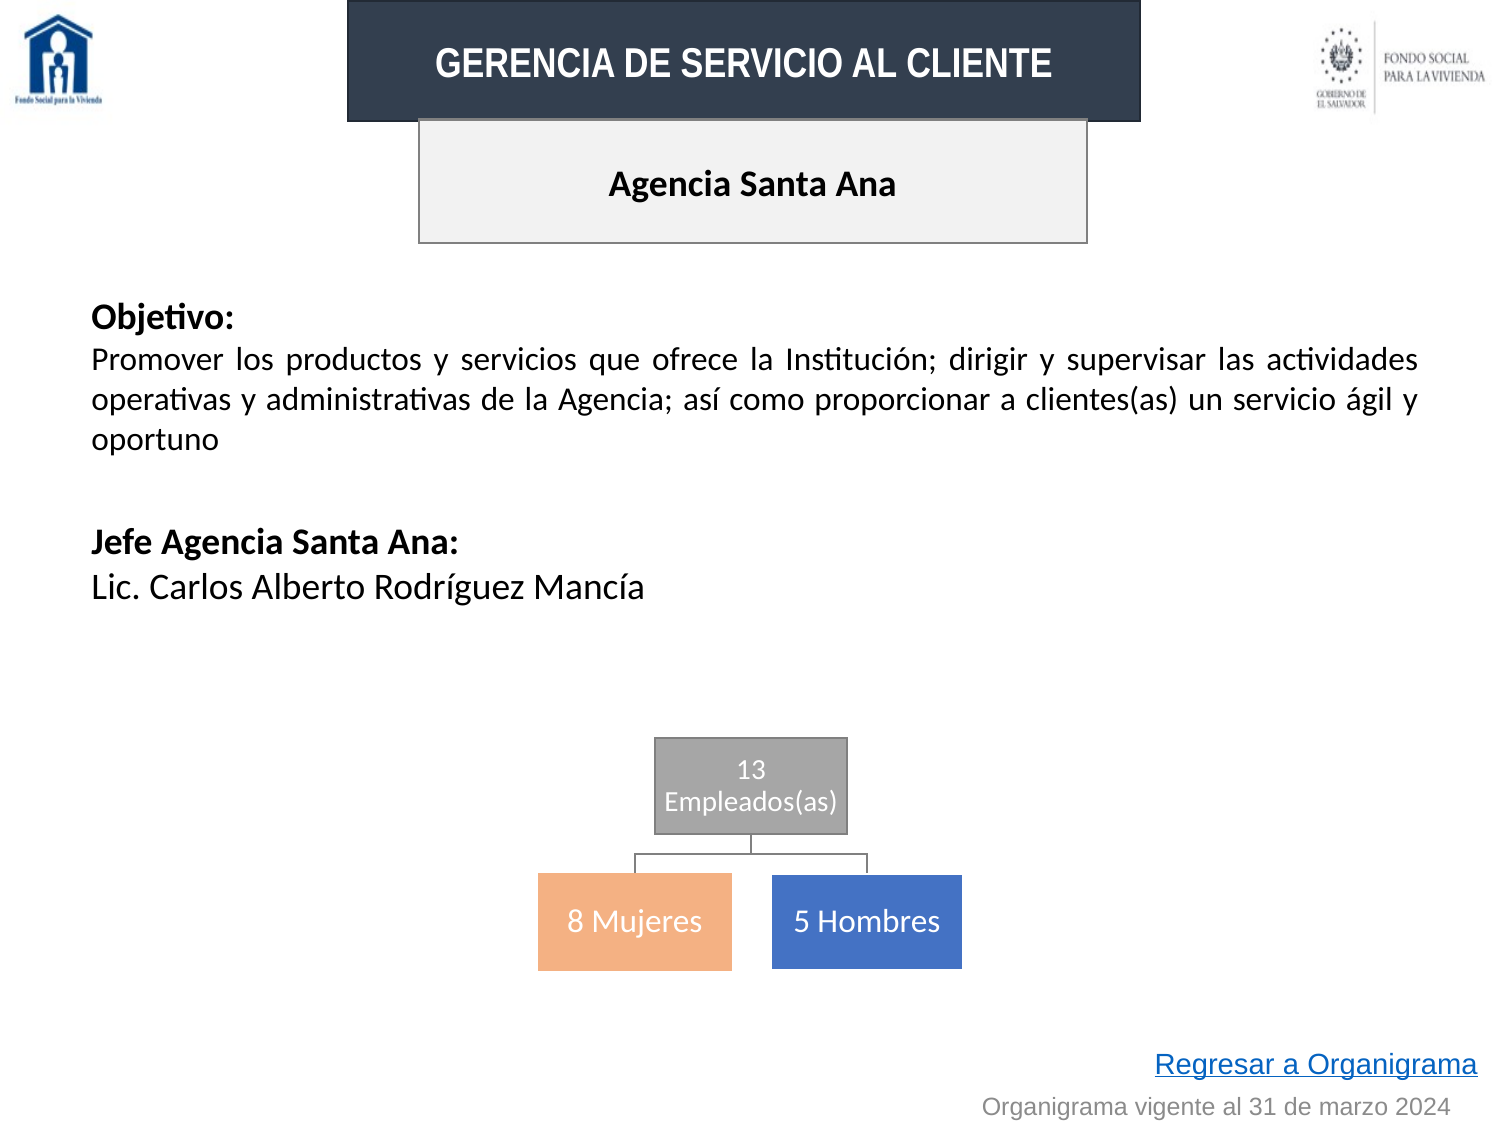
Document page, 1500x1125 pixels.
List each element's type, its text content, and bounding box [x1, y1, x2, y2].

text_box Jefe Agencia Santa Ana: Lic. Carlos Alberto Rodríguez Mancía [76, 509, 721, 614]
text_box GERENCIA DE SERVICIO AL CLIENTE [347, 0, 1141, 122]
text_box Objetivo: Promover los productos y servicios que ofrece la Institución; dirigir y supervisar las actividades operativas y administrativas de la Agencia; así como proporcionar a clientes(as) un servicio ágil y oportuno [76, 284, 1436, 465]
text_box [503, 737, 999, 970]
picture [0, 0, 1500, 1125]
text_box Regresar a Organigrama [1139, 1037, 1500, 1075]
text_box Agencia Santa Ana [418, 118, 1088, 244]
footer Organigrama vigente al 31 de marzo 2024 [916, 1075, 1500, 1125]
